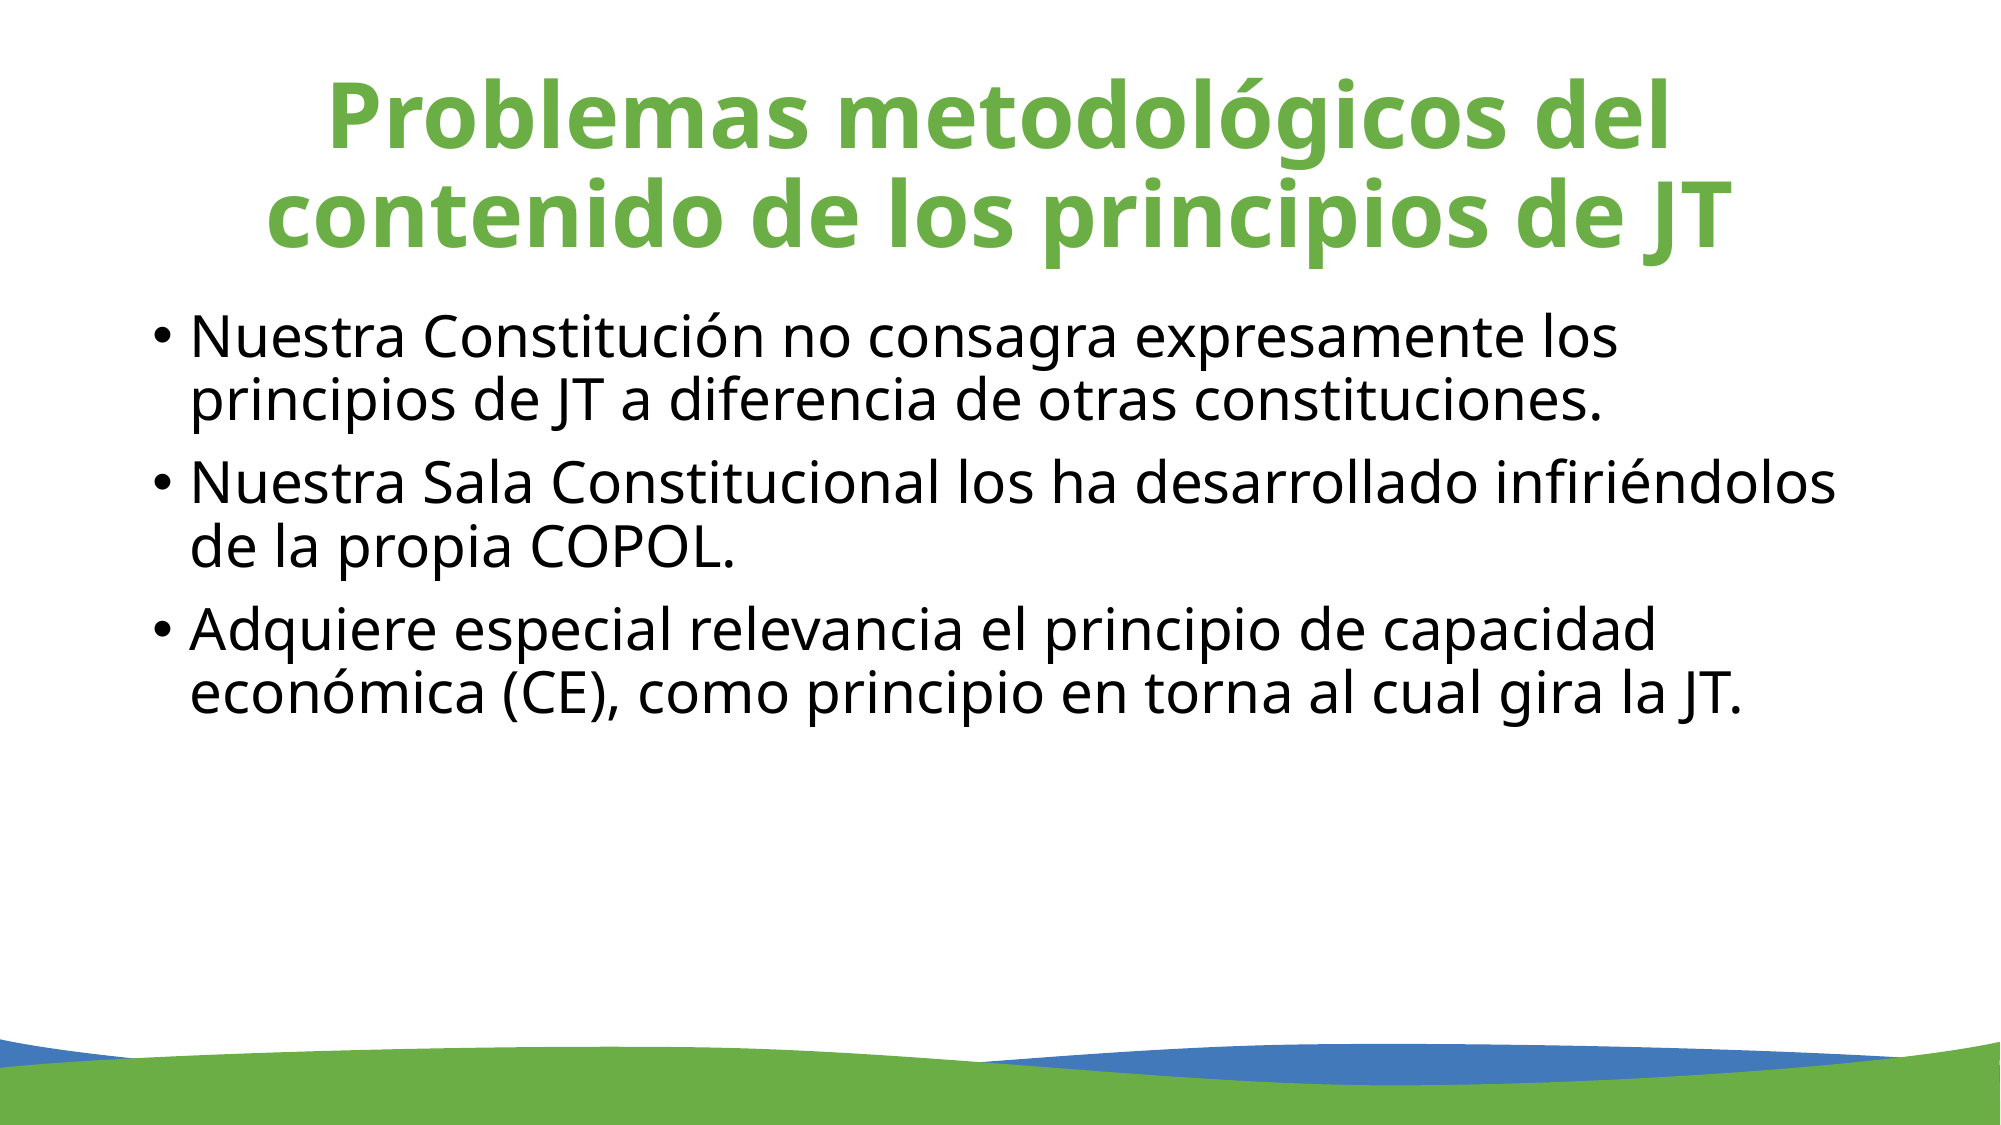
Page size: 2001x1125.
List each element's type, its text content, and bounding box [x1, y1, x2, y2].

list Nuestra Constitución no consagra expresamente los principios de JT a diferencia de otras constituciones. Nuestra Sala Constitucional los ha desarrollado infiriéndolos de la propia COPOL. Adquiere especial relevancia el principio de capacidad económica (CE), como principio en torna al cual gira la JT. [137, 299, 1863, 1014]
title Problemas metodológicos del contenido de los principios de JT [137, 59, 1863, 278]
